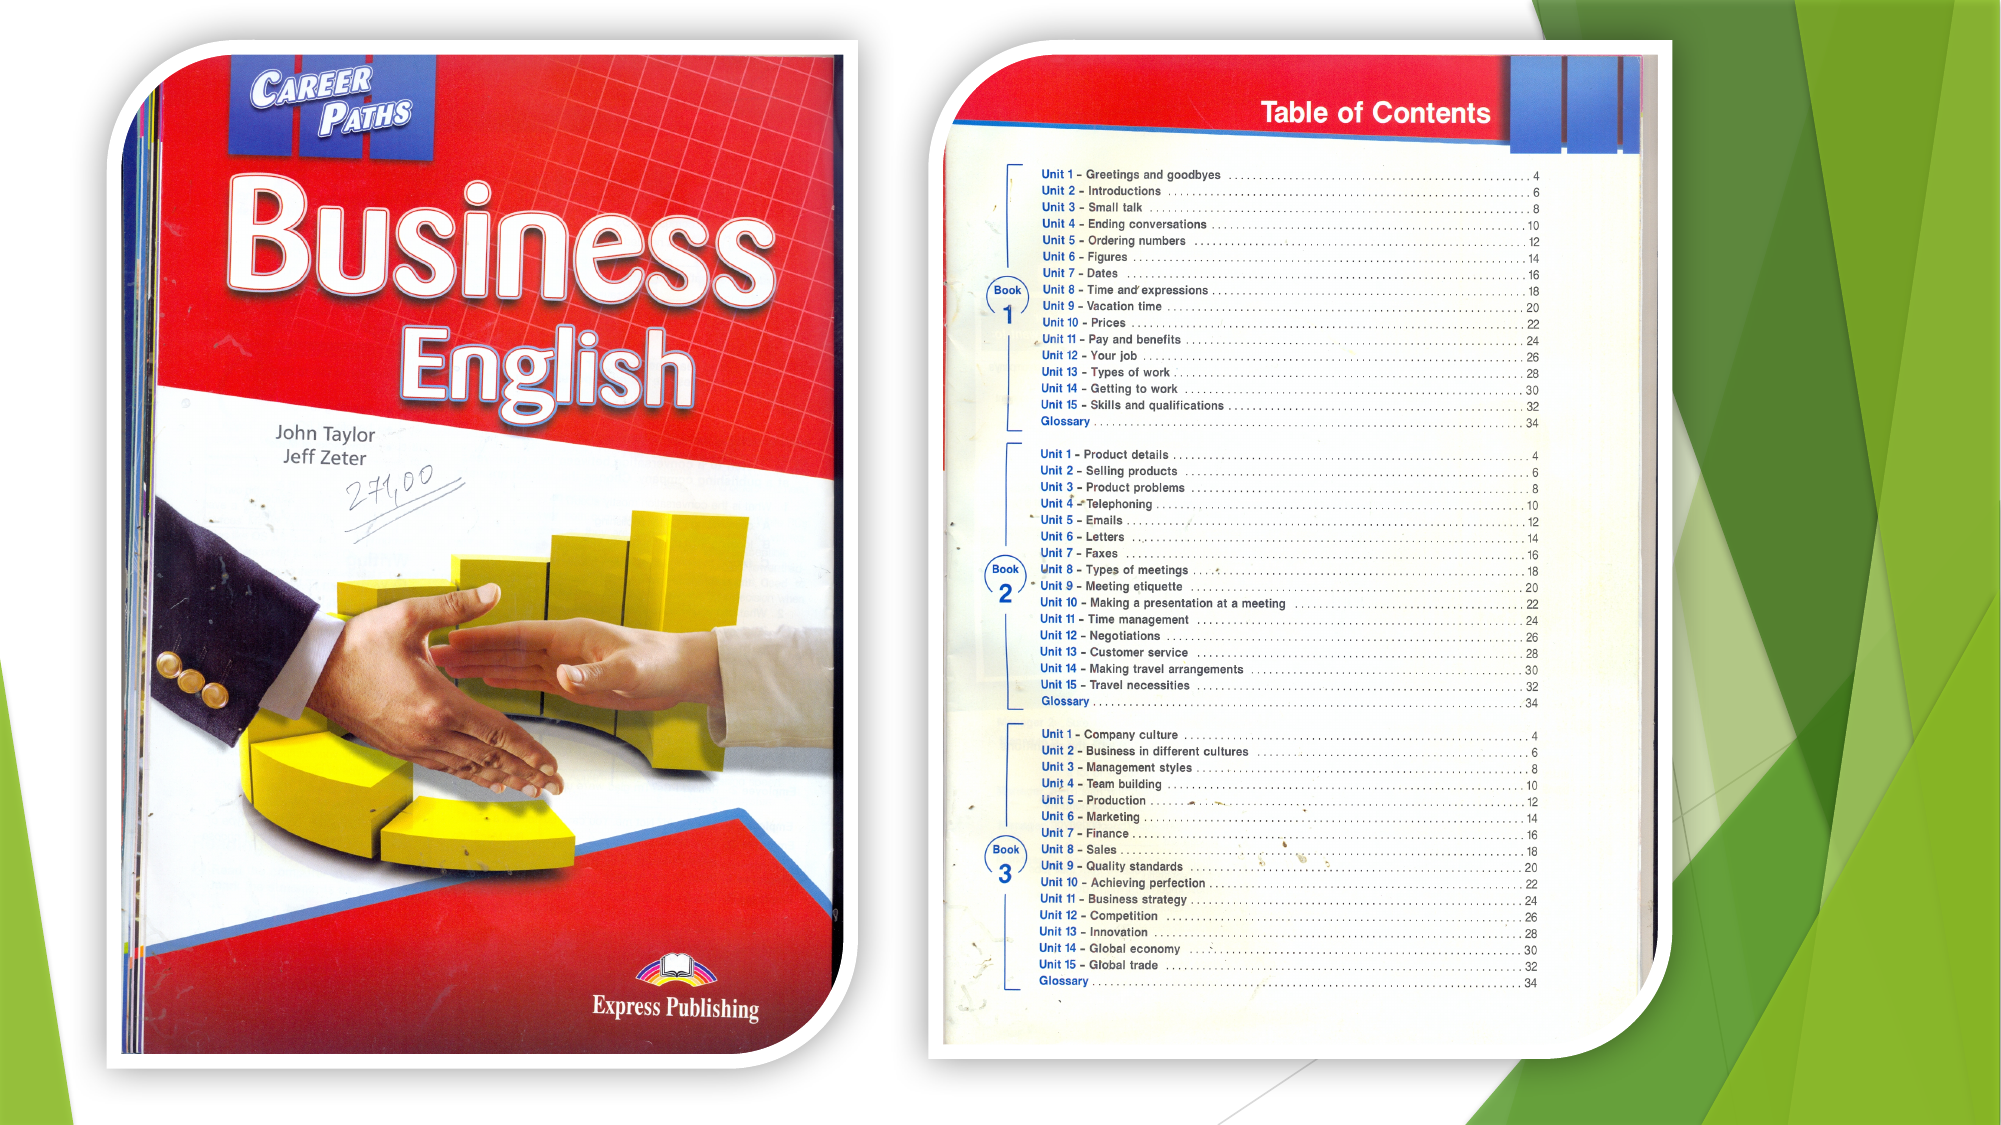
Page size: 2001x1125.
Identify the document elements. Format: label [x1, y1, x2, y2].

picture [935, 46, 1666, 1053]
picture [113, 46, 852, 1062]
